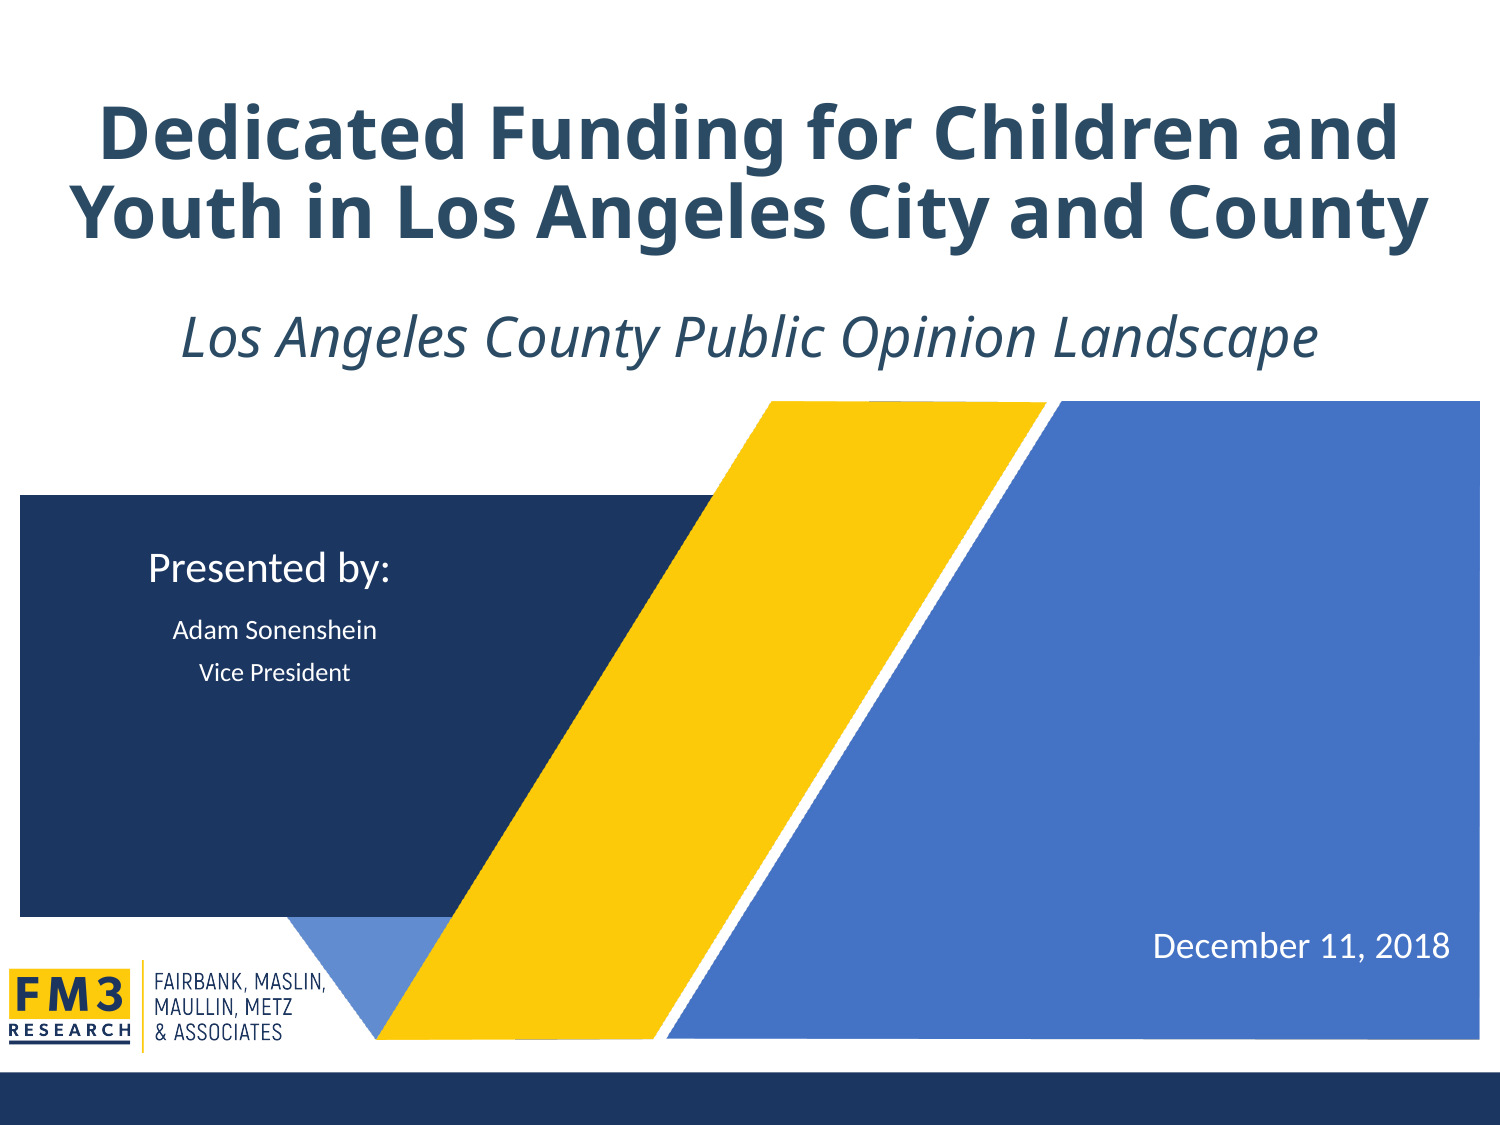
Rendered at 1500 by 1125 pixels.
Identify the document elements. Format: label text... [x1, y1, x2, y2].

title Dedicated Funding for Children and Youth in Los Angeles City and County [22, 19, 1478, 263]
subtitle Los Angeles County Public Opinion Landscape [33, 301, 1466, 362]
picture [9, 400, 1480, 1053]
list Adam Sonenshein [33, 607, 517, 651]
list December 11, 2018 [908, 918, 1466, 961]
list Vice President [33, 651, 517, 696]
